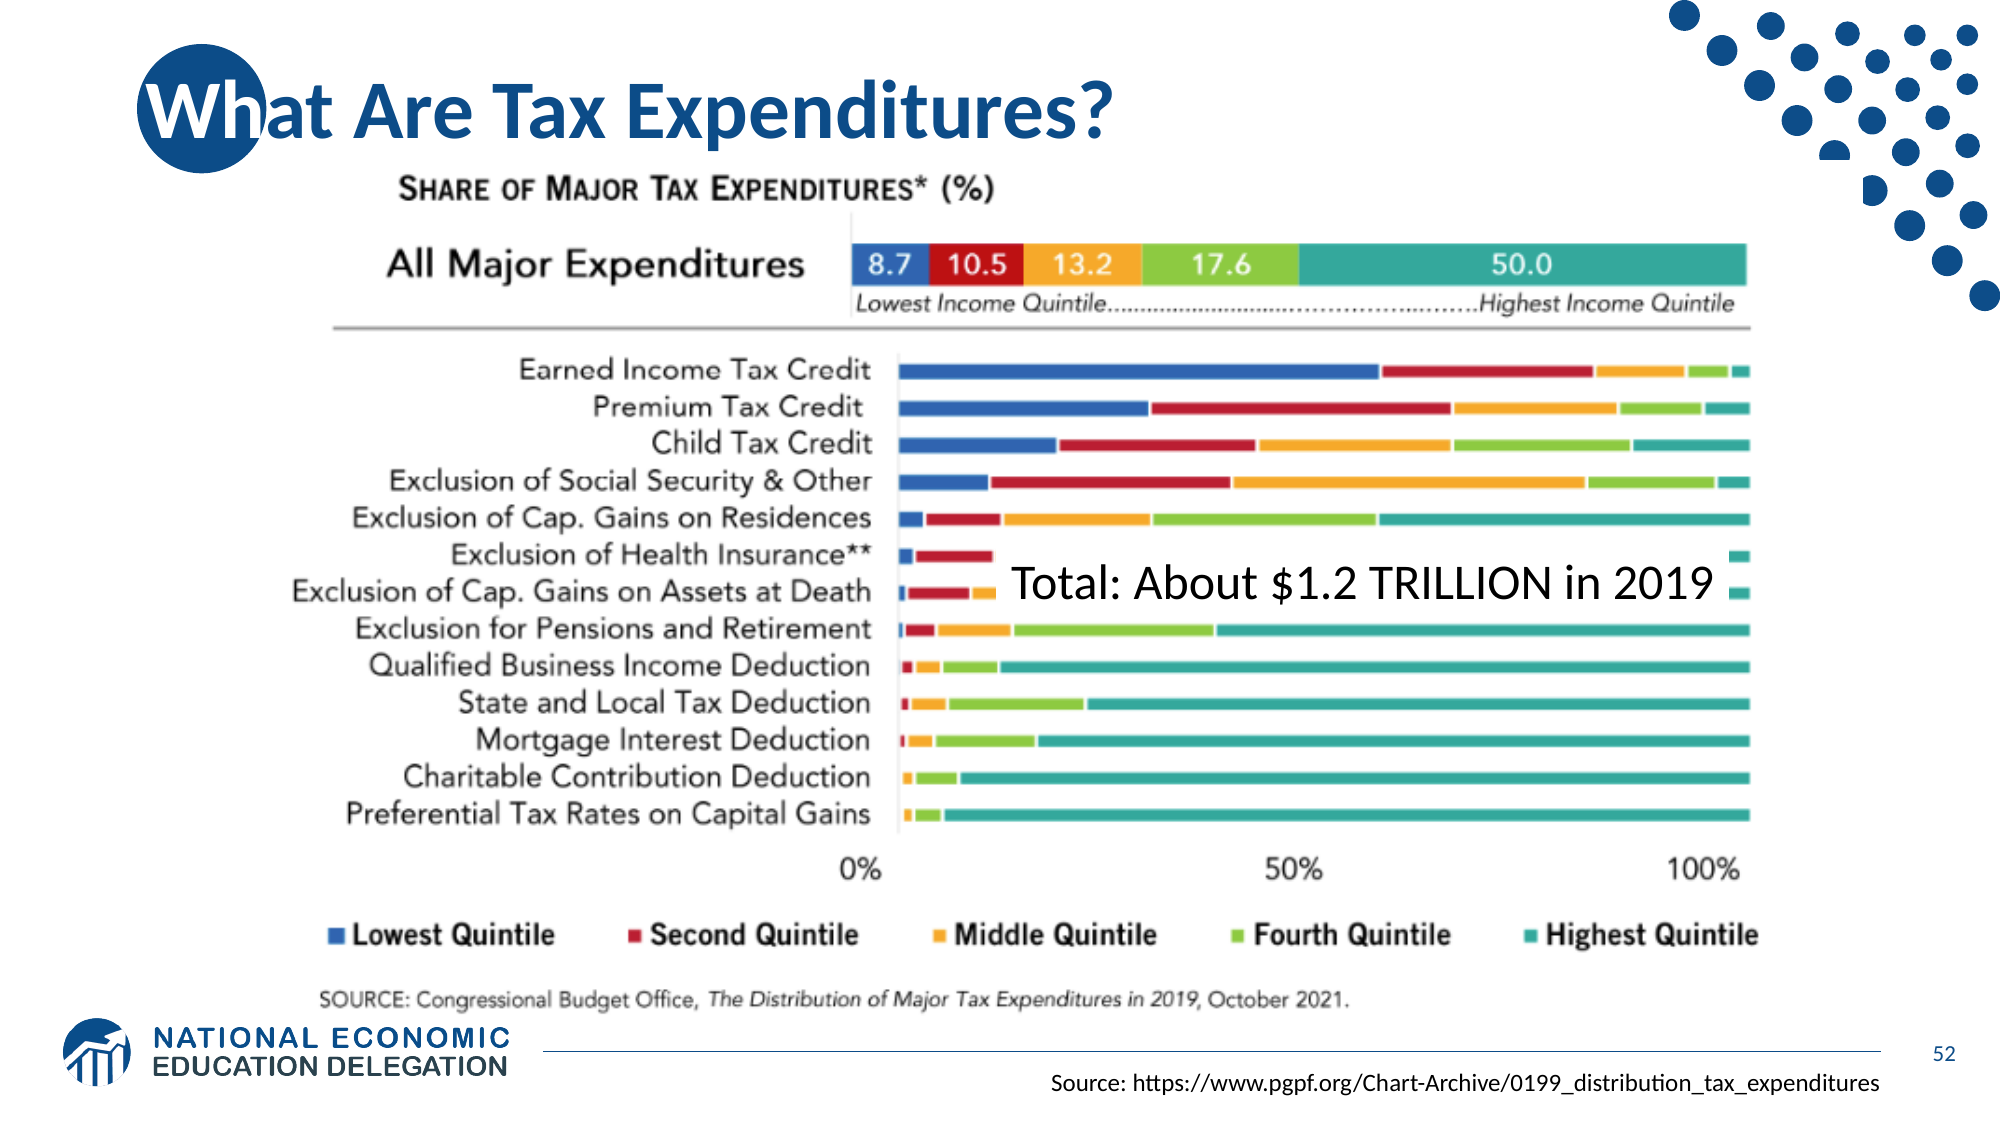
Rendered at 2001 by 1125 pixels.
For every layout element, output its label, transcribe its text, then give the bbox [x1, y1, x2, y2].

picture [55, 1013, 520, 1091]
text_box Source: https://www.pgpf.org/Chart-Archive/0199_distribution_tax_expenditures [1036, 1059, 1897, 1104]
title What Are Tax Expenditures? [130, 2, 1856, 220]
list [280, 160, 1863, 1016]
slide_number 52 [1521, 1022, 1972, 1082]
